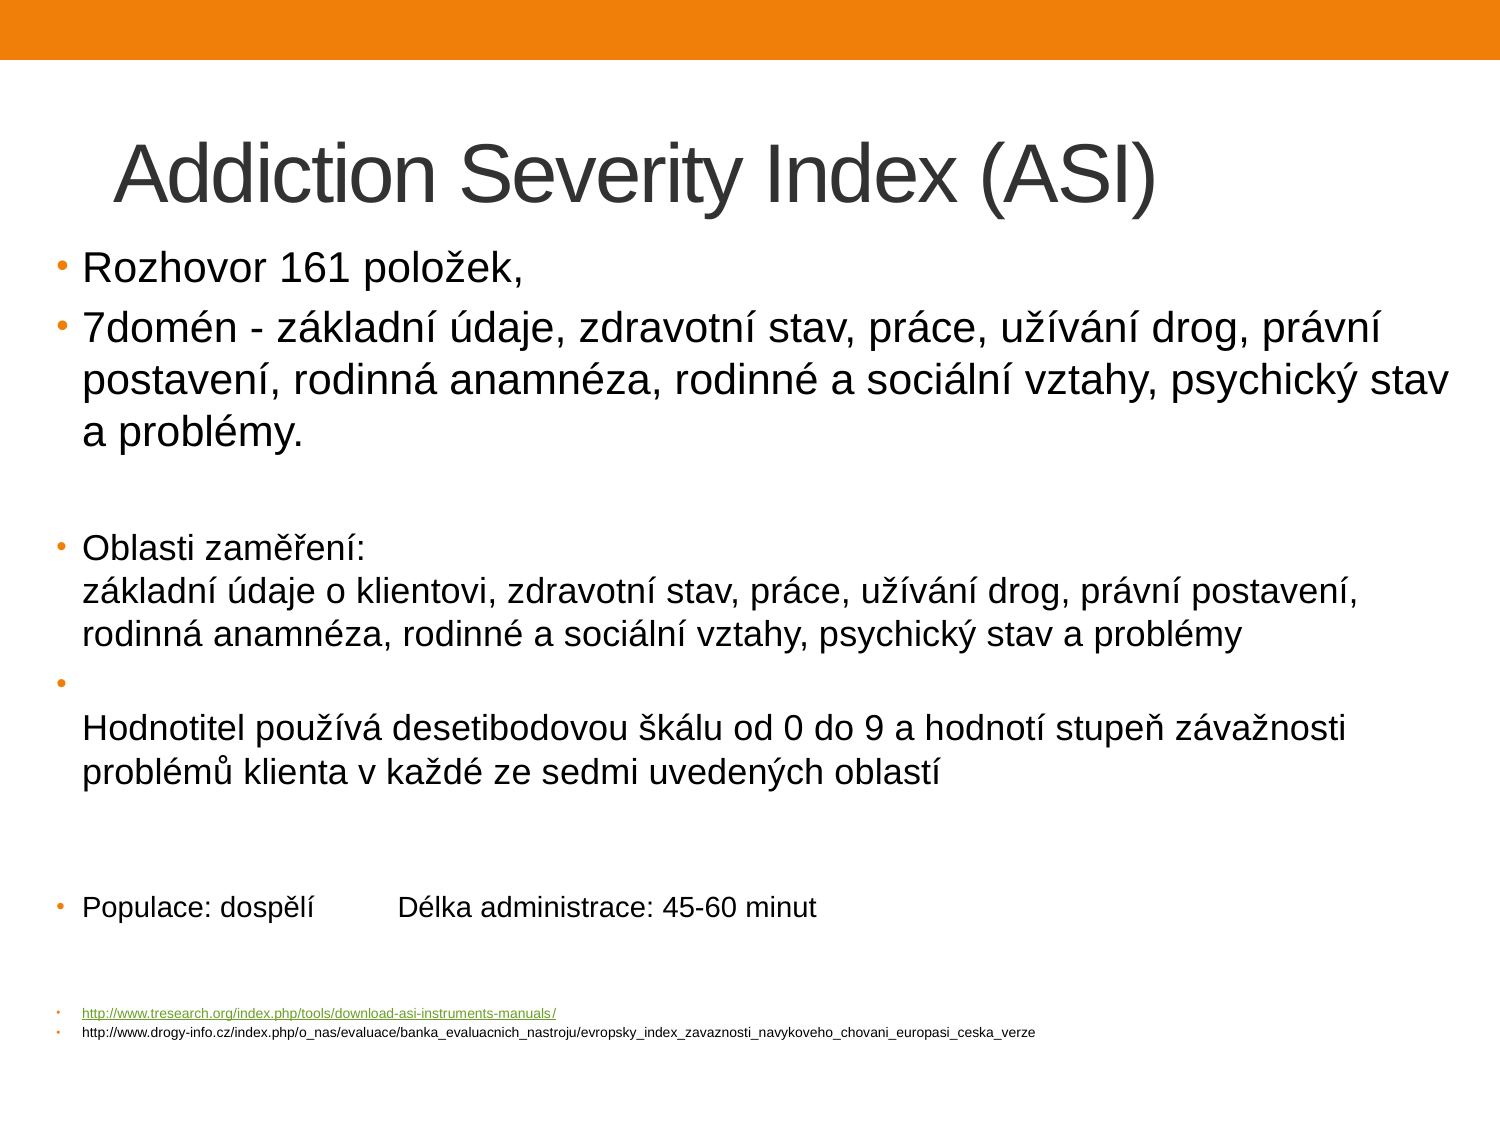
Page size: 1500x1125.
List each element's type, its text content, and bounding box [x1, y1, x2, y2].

list Rozhovor 161 položek, 7domén - základní údaje, zdravotní stav, práce, užívání drog, právní postavení, rodinná anamnéza, rodinné a sociální vztahy, psychický stav a problémy. Oblasti zaměření: základní údaje o klientovi, zdravotní stav, práce, užívání drog, právní postavení, rodinná anamnéza, rodinné a sociální vztahy, psychický stav a problémy Hodnotitel používá desetibodovou škálu od 0 do 9 a hodnotí stupeň závažnosti problémů klienta v každé ze sedmi uvedených oblastí Populace: dospělí Délka administrace: 45-60 minut http://www.tresearch.org/index.php/tools/download-asi-instruments-manuals/ http://www.drogy-info.cz/index.php/o_nas/evaluace/banka_evaluacnich_nastroju/evropsky_index_zavaznosti_navykoveho_chovani_europasi_ceska_verze [41, 231, 1471, 1063]
title Addiction Severity Index (ASI) [75, 87, 1425, 231]
